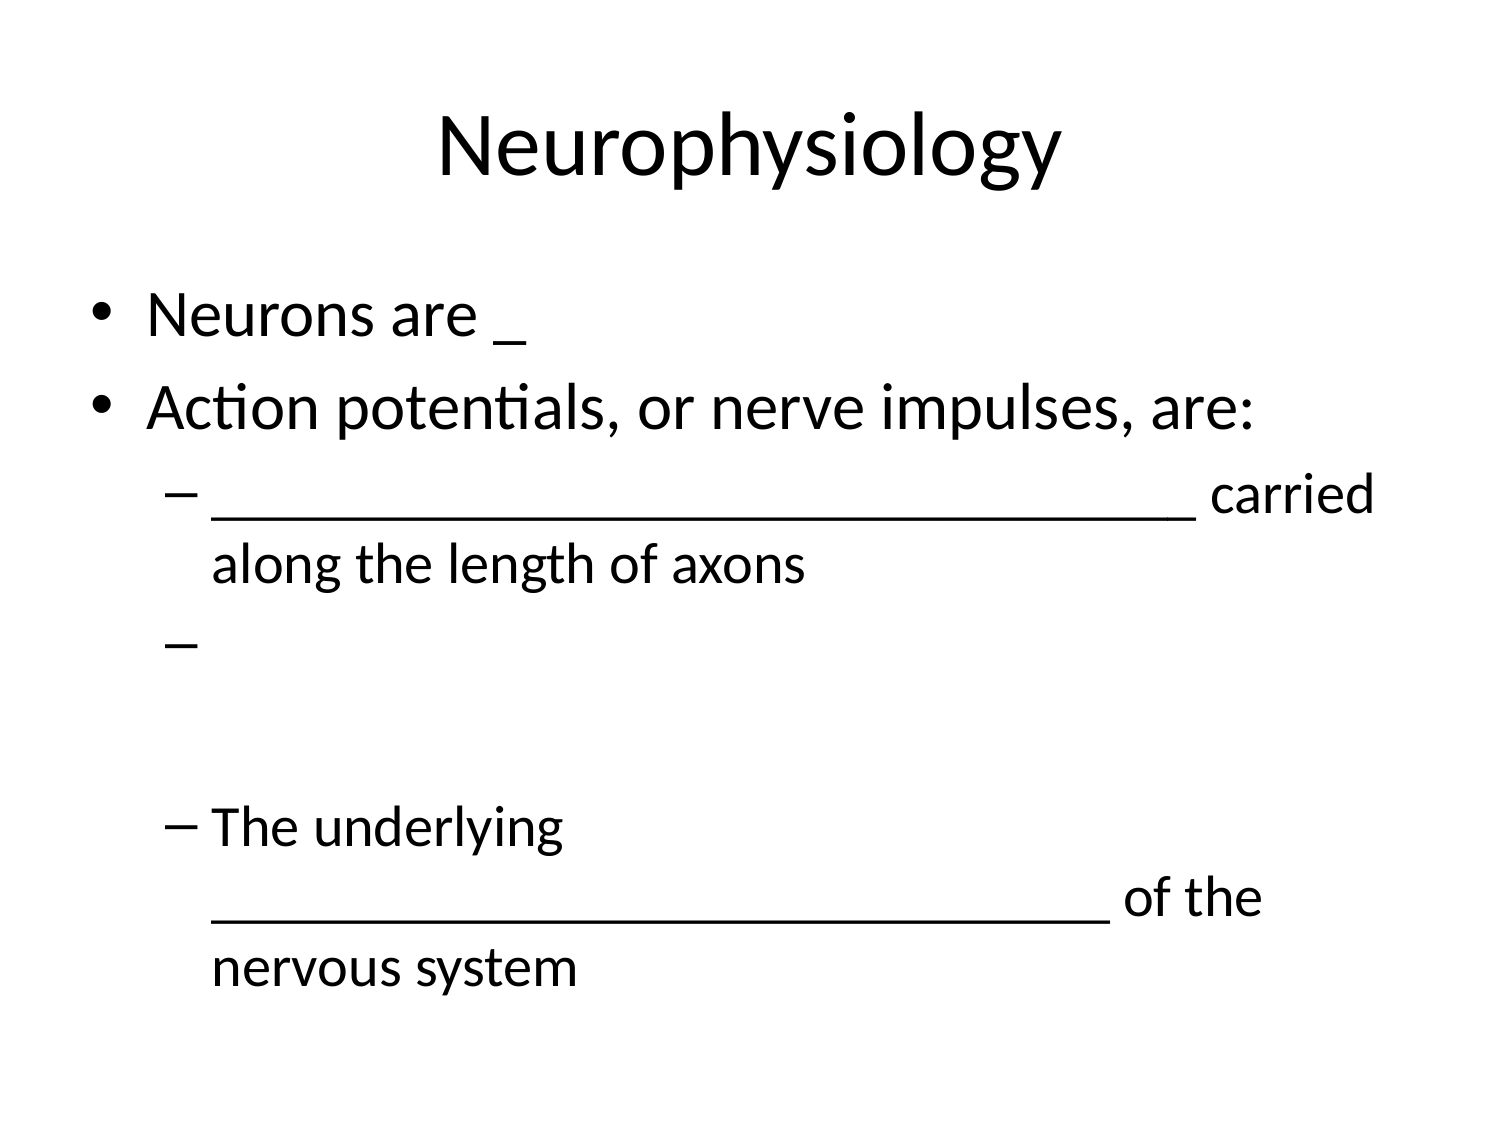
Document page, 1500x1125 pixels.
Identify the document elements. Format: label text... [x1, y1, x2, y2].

list Neurons are _ Action potentials, or nerve impulses, are: __________________________________ carried along the length of axons The underlying _______________________________ of the nervous system [75, 262, 1425, 1005]
title Neurophysiology [75, 45, 1425, 233]
